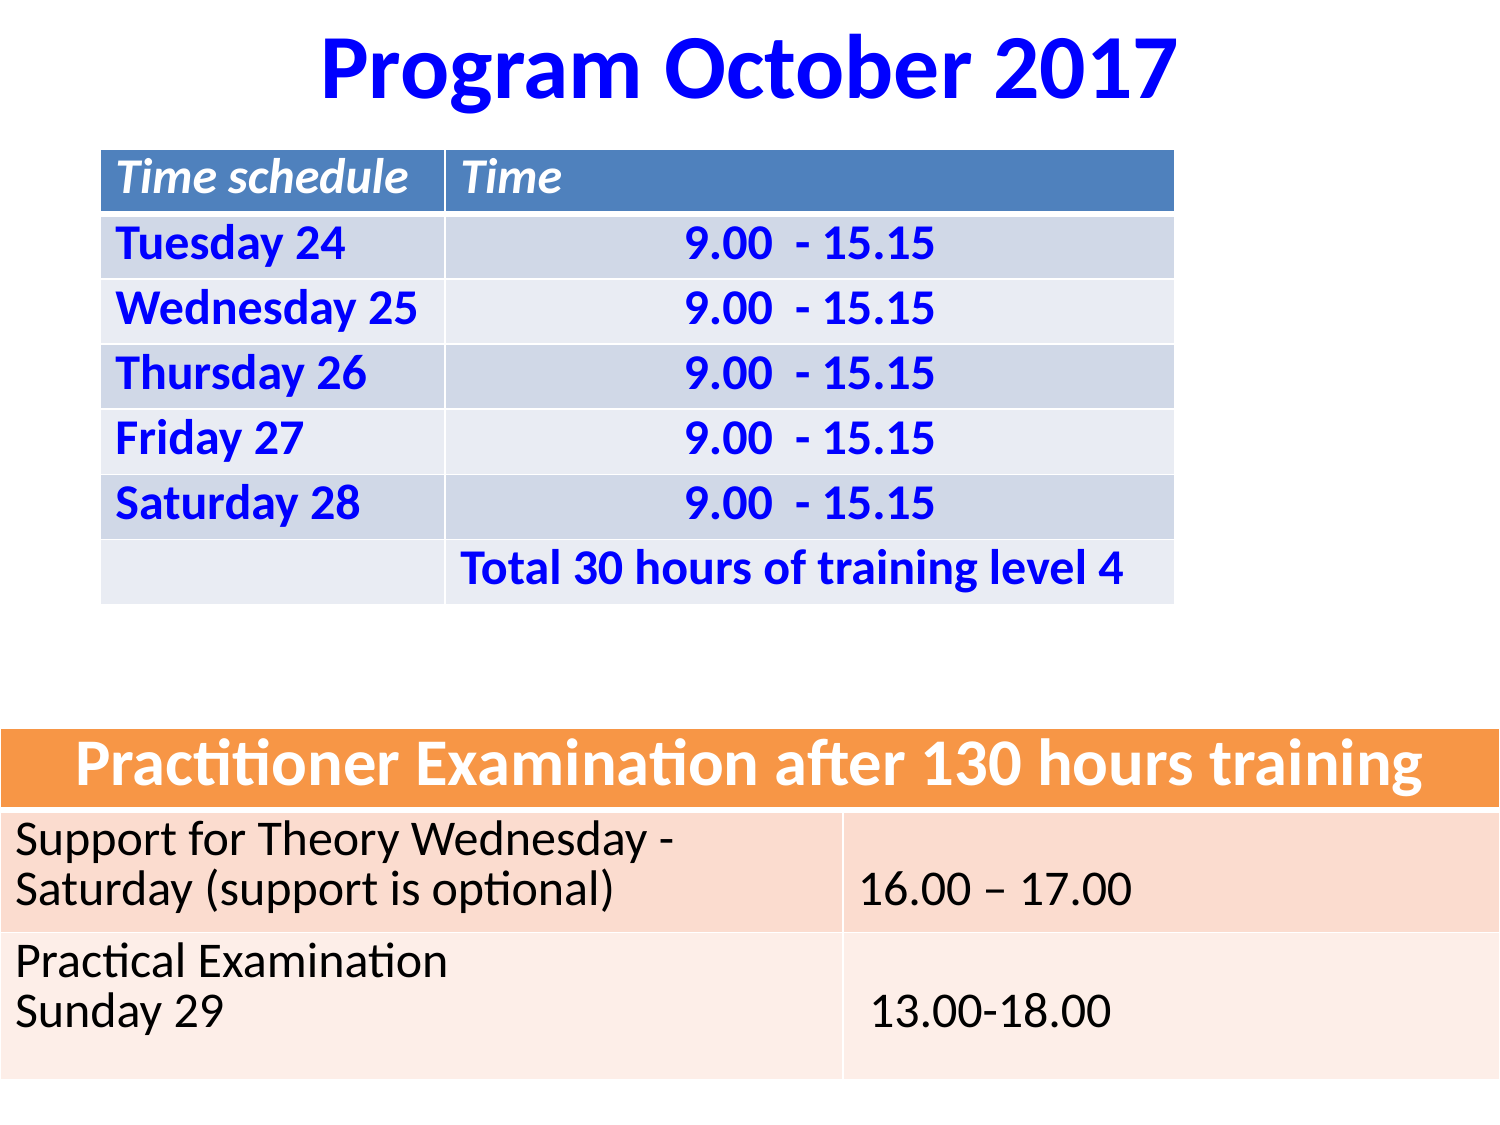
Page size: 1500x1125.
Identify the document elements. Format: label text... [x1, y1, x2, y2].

table_cell 16.00 – 17.00 [844, 813, 1499, 932]
table_cell Thursday 26 [101, 345, 444, 408]
table_cell 9.00 - 15.15 [446, 410, 1174, 474]
title Program October 2017 [75, 21, 1425, 102]
table_cell 9.00 - 15.15 [446, 217, 1174, 278]
table_cell Total 30 hours of training level 4 [446, 540, 1174, 604]
table_cell [101, 540, 444, 604]
table_cell Wednesday 25 [101, 280, 444, 343]
table_cell Saturday 28 [101, 475, 444, 539]
table_cell 13.00-18.00 [844, 933, 1499, 1079]
table_cell 9.00 - 15.15 [446, 345, 1174, 408]
table_cell 9.00 - 15.15 [446, 280, 1174, 343]
table_header Time [446, 150, 1174, 211]
table_cell Friday 27 [101, 410, 444, 474]
table_cell Support for Theory Wednesday - Saturday (support is optional) [1, 813, 842, 932]
table_cell Tuesday 24 [101, 217, 444, 278]
table_header Practitioner Examination after 130 hours training [1, 729, 1499, 807]
table_cell Practical Examination Sunday 29 [1, 933, 842, 1079]
table_cell 9.00 - 15.15 [446, 475, 1174, 539]
table_header Time schedule [101, 150, 444, 211]
